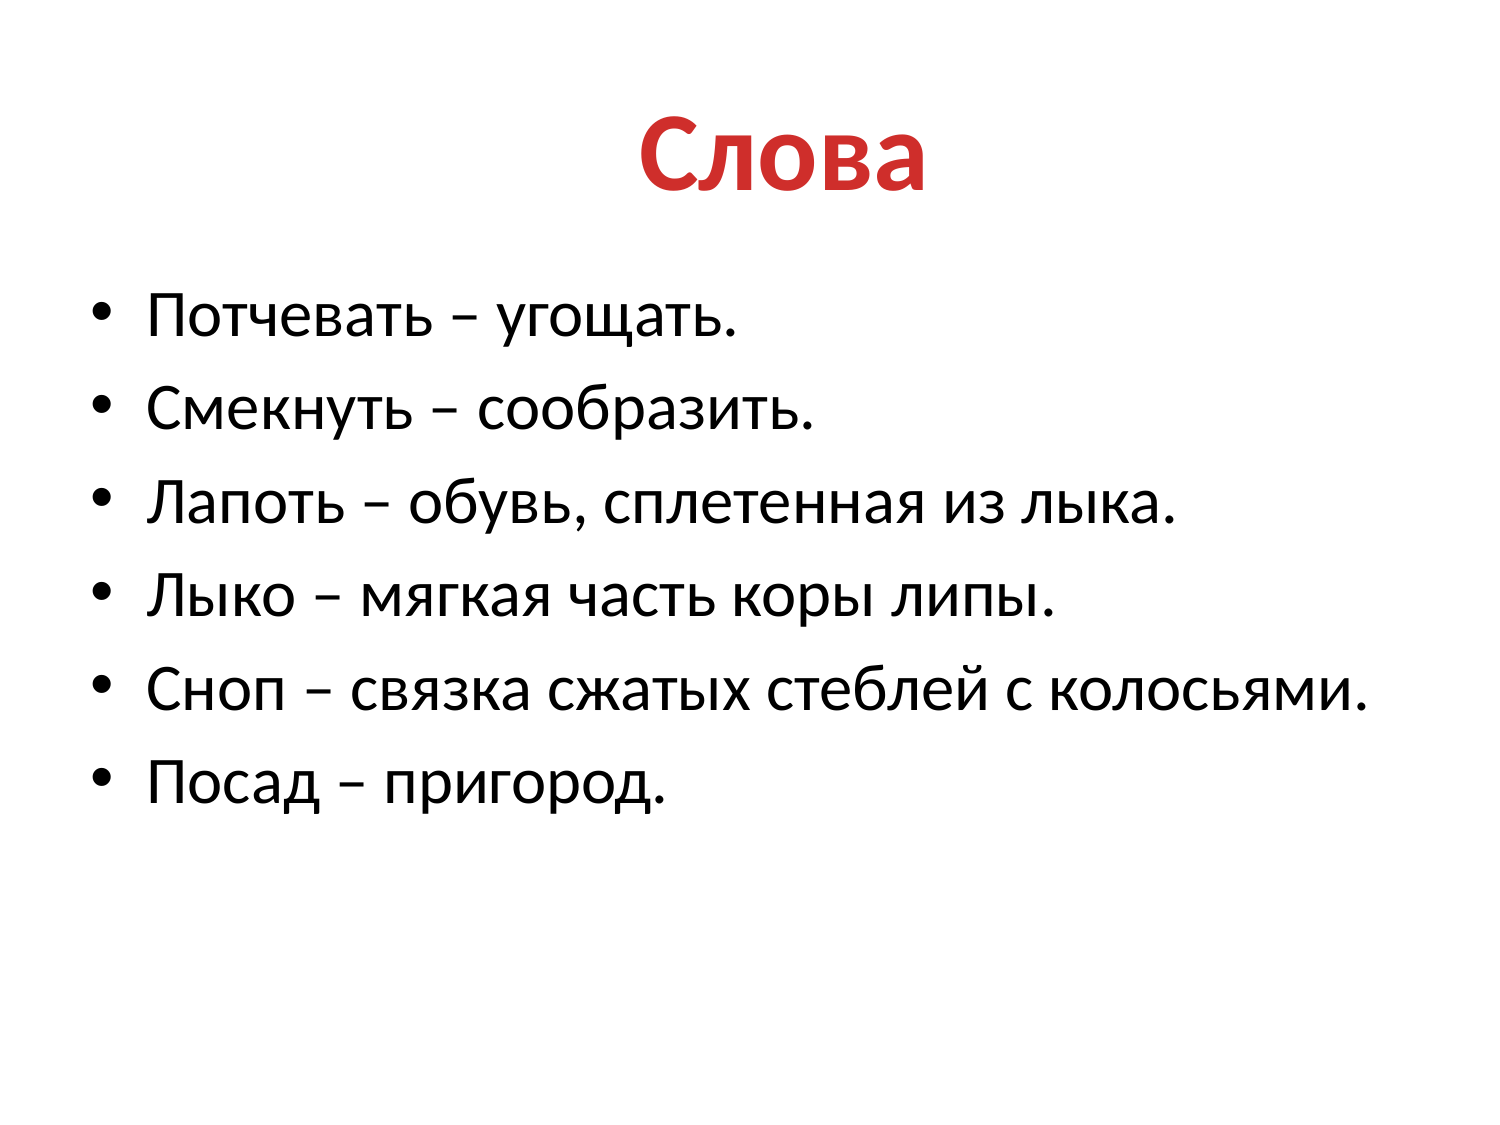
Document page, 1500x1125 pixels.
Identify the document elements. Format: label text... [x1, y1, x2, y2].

text_box Слова [421, 70, 1147, 221]
title [75, 45, 1425, 233]
list Потчевать – угощать. Смекнуть – сообразить. Лапоть – обувь, сплетенная из лыка. Лыко – мягкая часть коры липы. Сноп – связка сжатых стеблей с колосьями. Посад – пригород. [75, 262, 1425, 1005]
